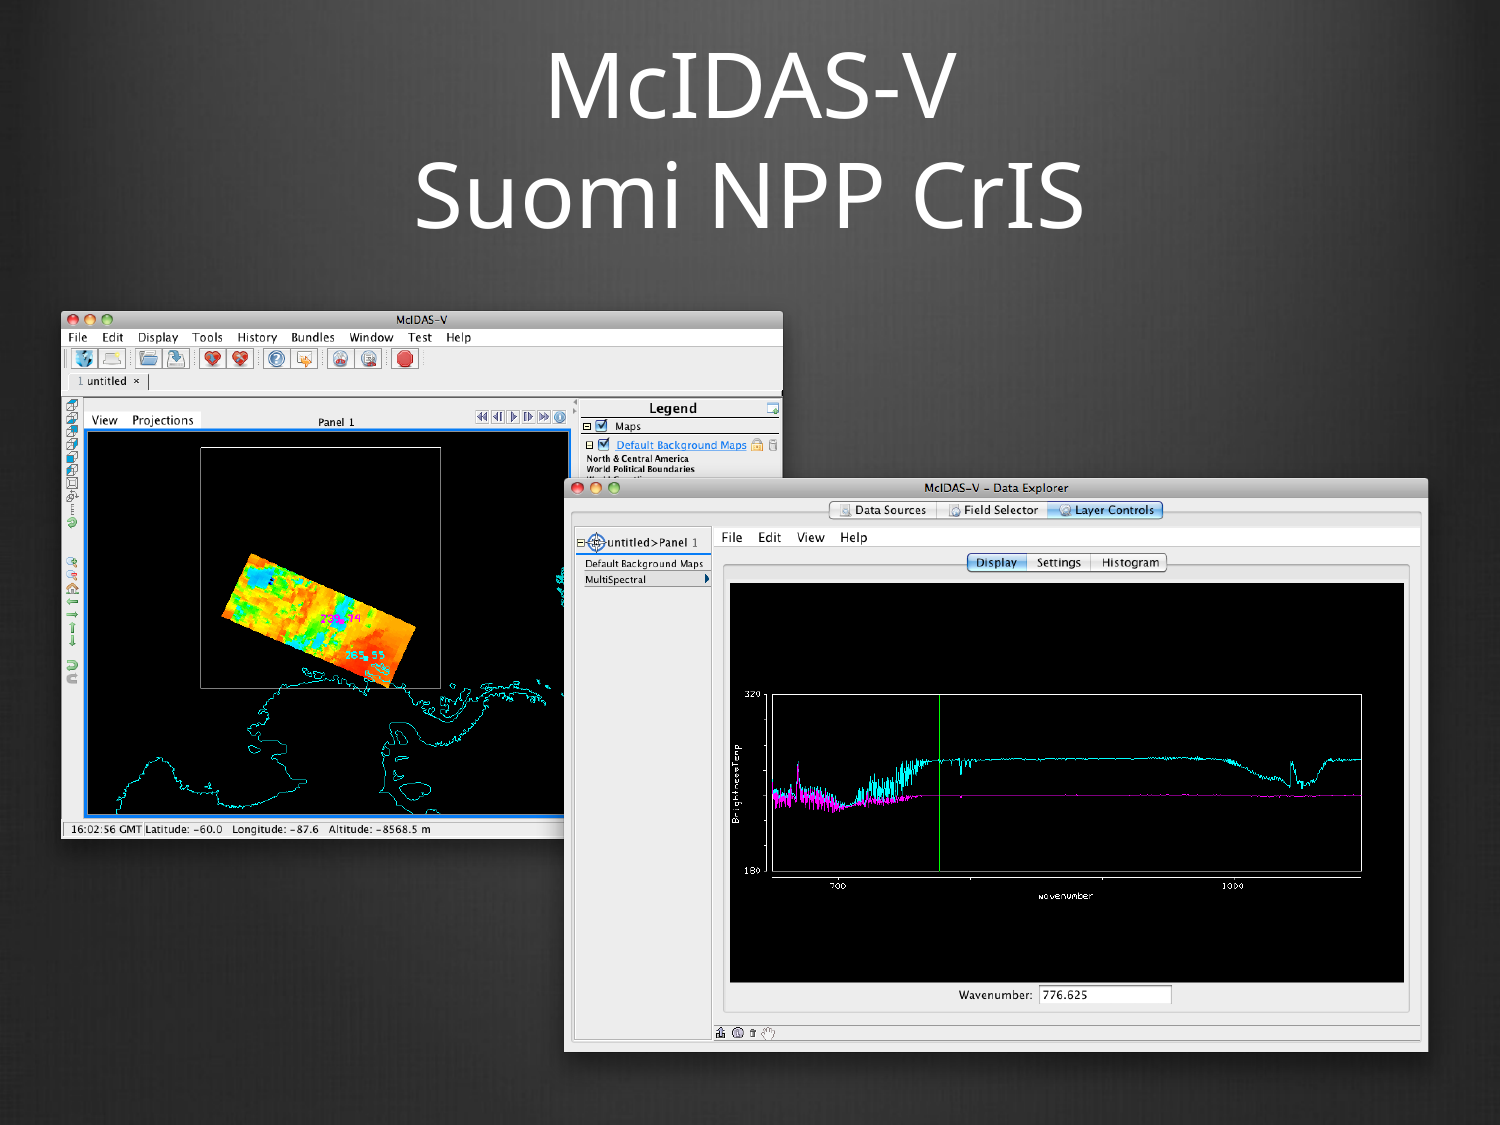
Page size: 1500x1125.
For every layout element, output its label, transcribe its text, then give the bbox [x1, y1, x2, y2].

title McIDAS-V Suomi NPP CrIS [112, 19, 1388, 255]
picture [28, 290, 1463, 1100]
